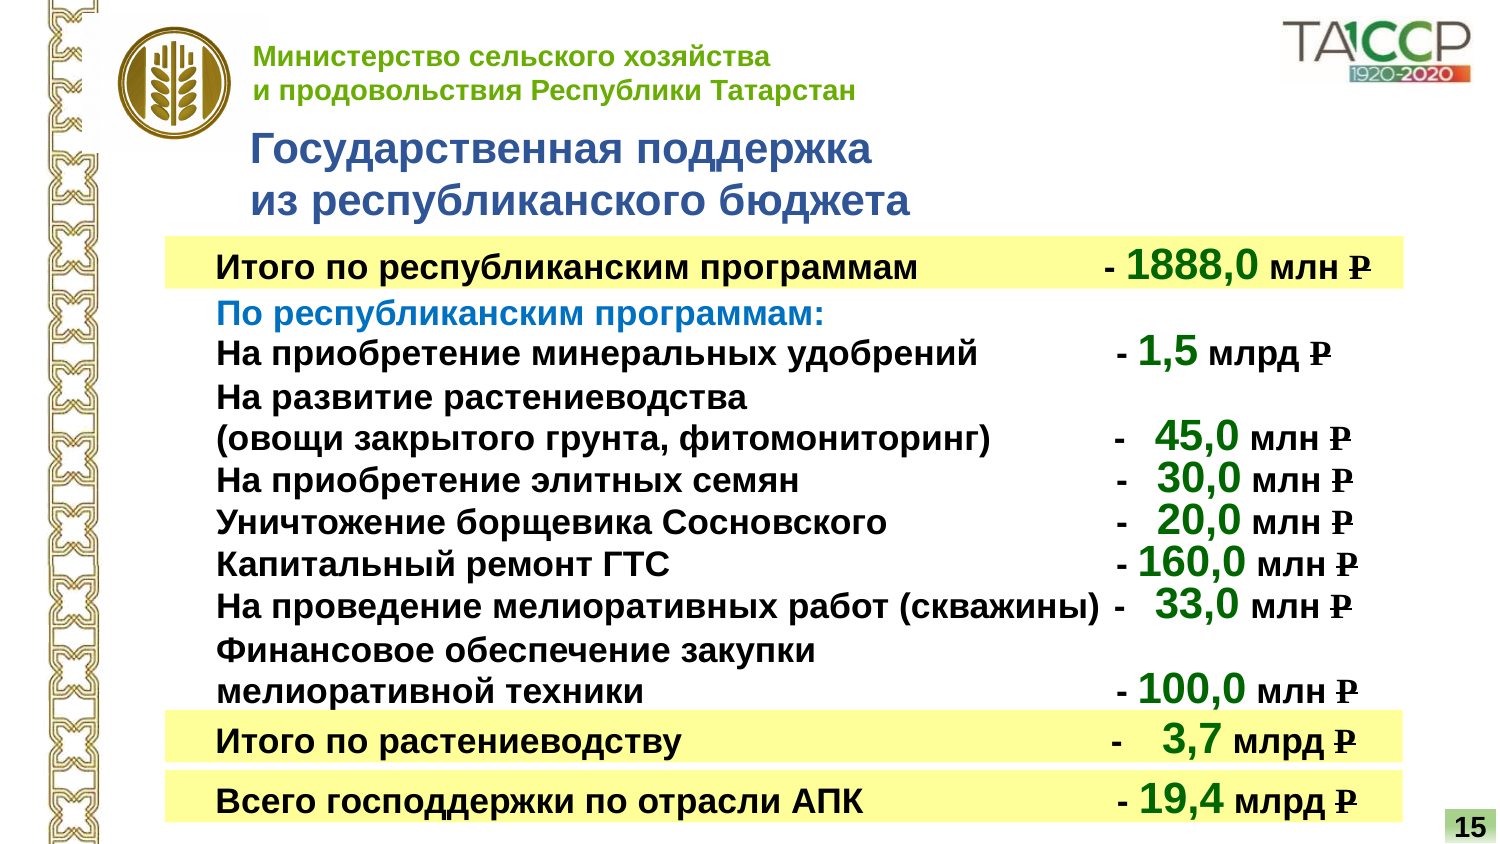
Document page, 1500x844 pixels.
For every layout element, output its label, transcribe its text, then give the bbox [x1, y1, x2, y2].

text_box Итого по республиканским программам - 1888,0 млн Р [165, 236, 1404, 289]
text_box Итого по растениеводству - 3,7 млрд Р [165, 709, 1403, 763]
text_box Государственная поддержка из республиканского бюджета [237, 118, 1500, 226]
text_box Всего господдержки по отрасли АПК - 19,4 млрд Р [165, 769, 1403, 823]
picture [43, 0, 269, 844]
picture [1281, 16, 1474, 84]
text_box По республиканским программам: На приобретение минеральных удобрений - 1,5 млрд Р На развитие растениеводства (овощи закрытого грунта, фитомониторинг) - 45,0 млн Р На приобретение элитных семян - 30,0 млн Р Уничтожение борщевика Сосновского - 20,0 млн Р Капитальный ремонт ГТС - 160,0 млн Р На проведение мелиоративных работ (скважины) - 33,0 млн Р Финансовое обеспечение закупки мелиоративной техники - 100,0 млн Р [204, 284, 1441, 718]
text_box 15 [1444, 809, 1496, 843]
